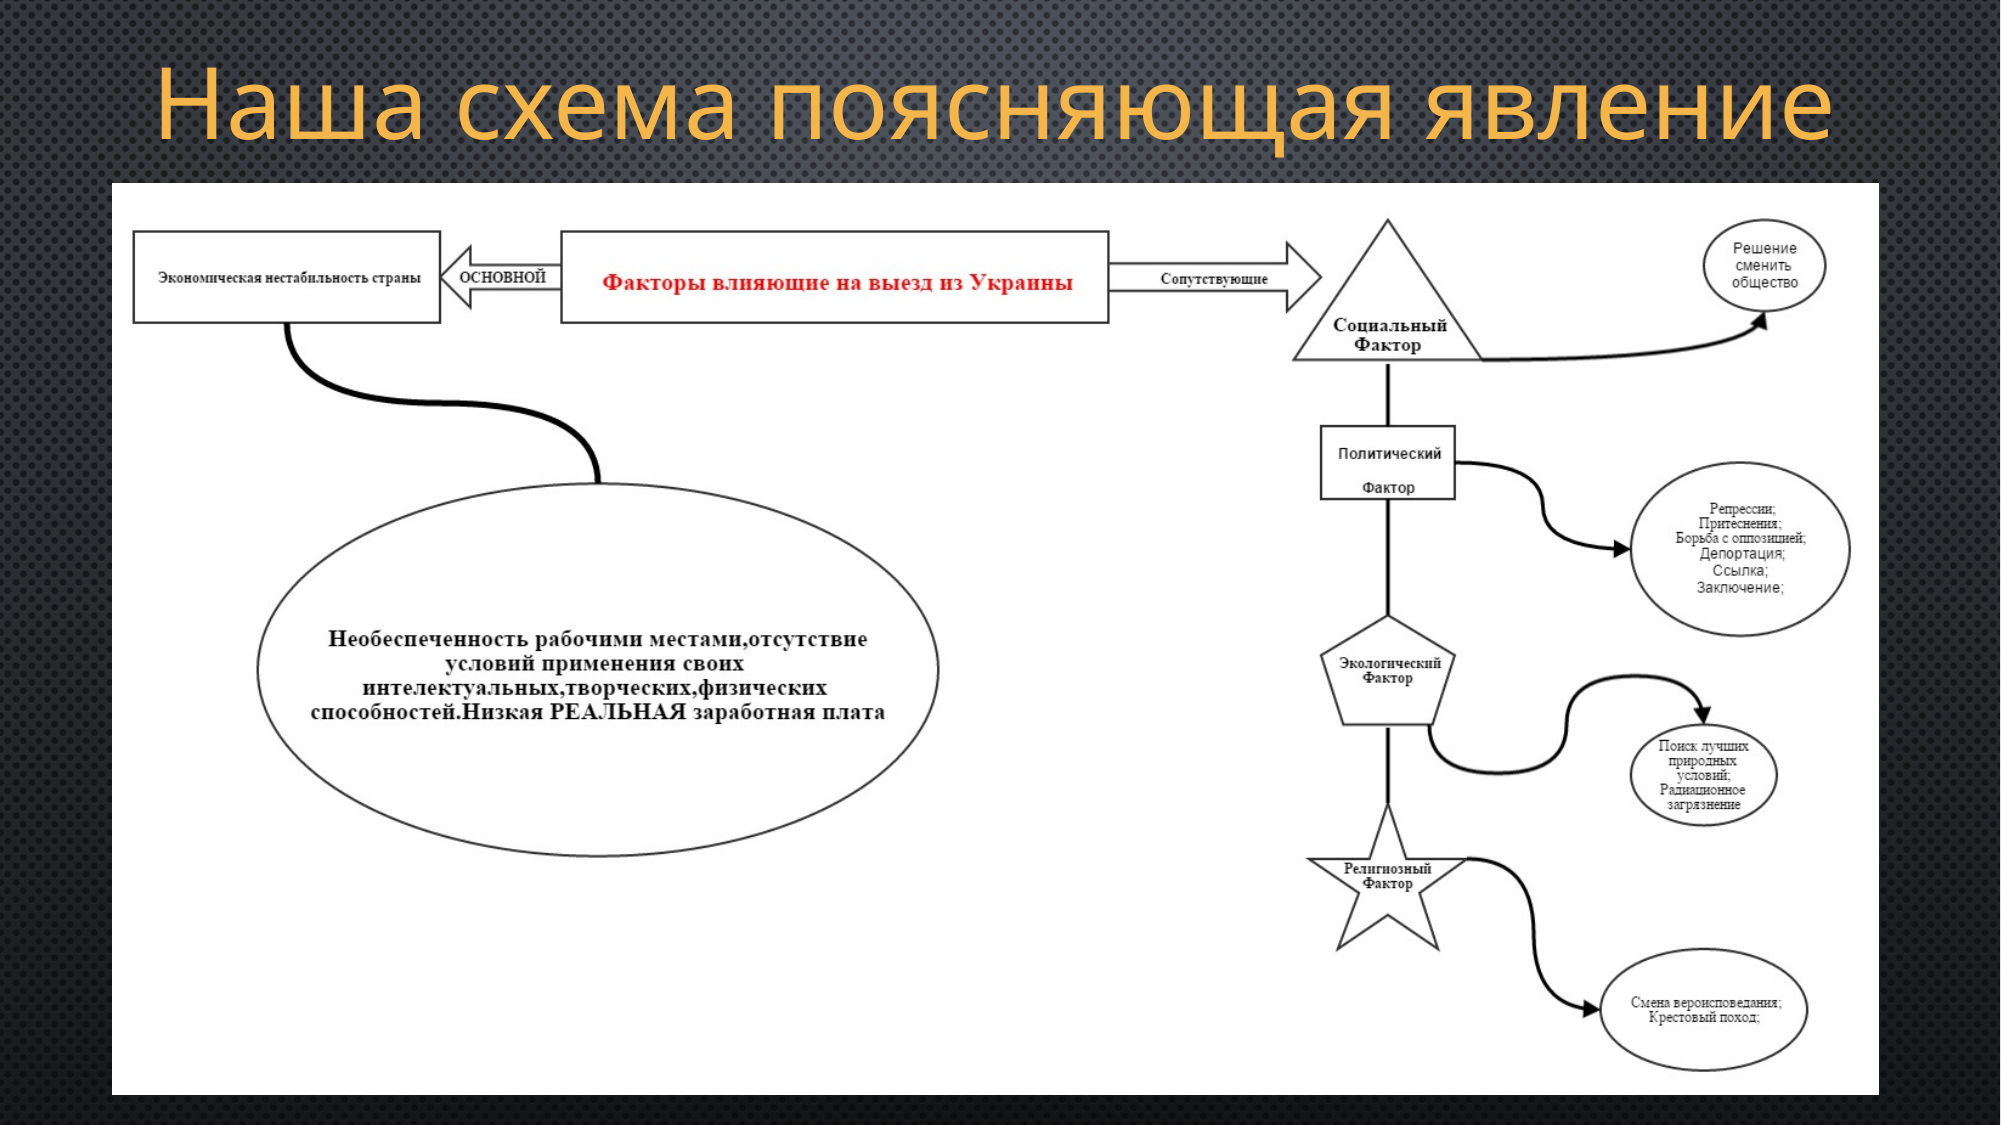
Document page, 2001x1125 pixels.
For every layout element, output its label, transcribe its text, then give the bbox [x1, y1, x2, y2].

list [112, 183, 1879, 1095]
text_box Наша схема поясняющая явление [35, 32, 1955, 167]
